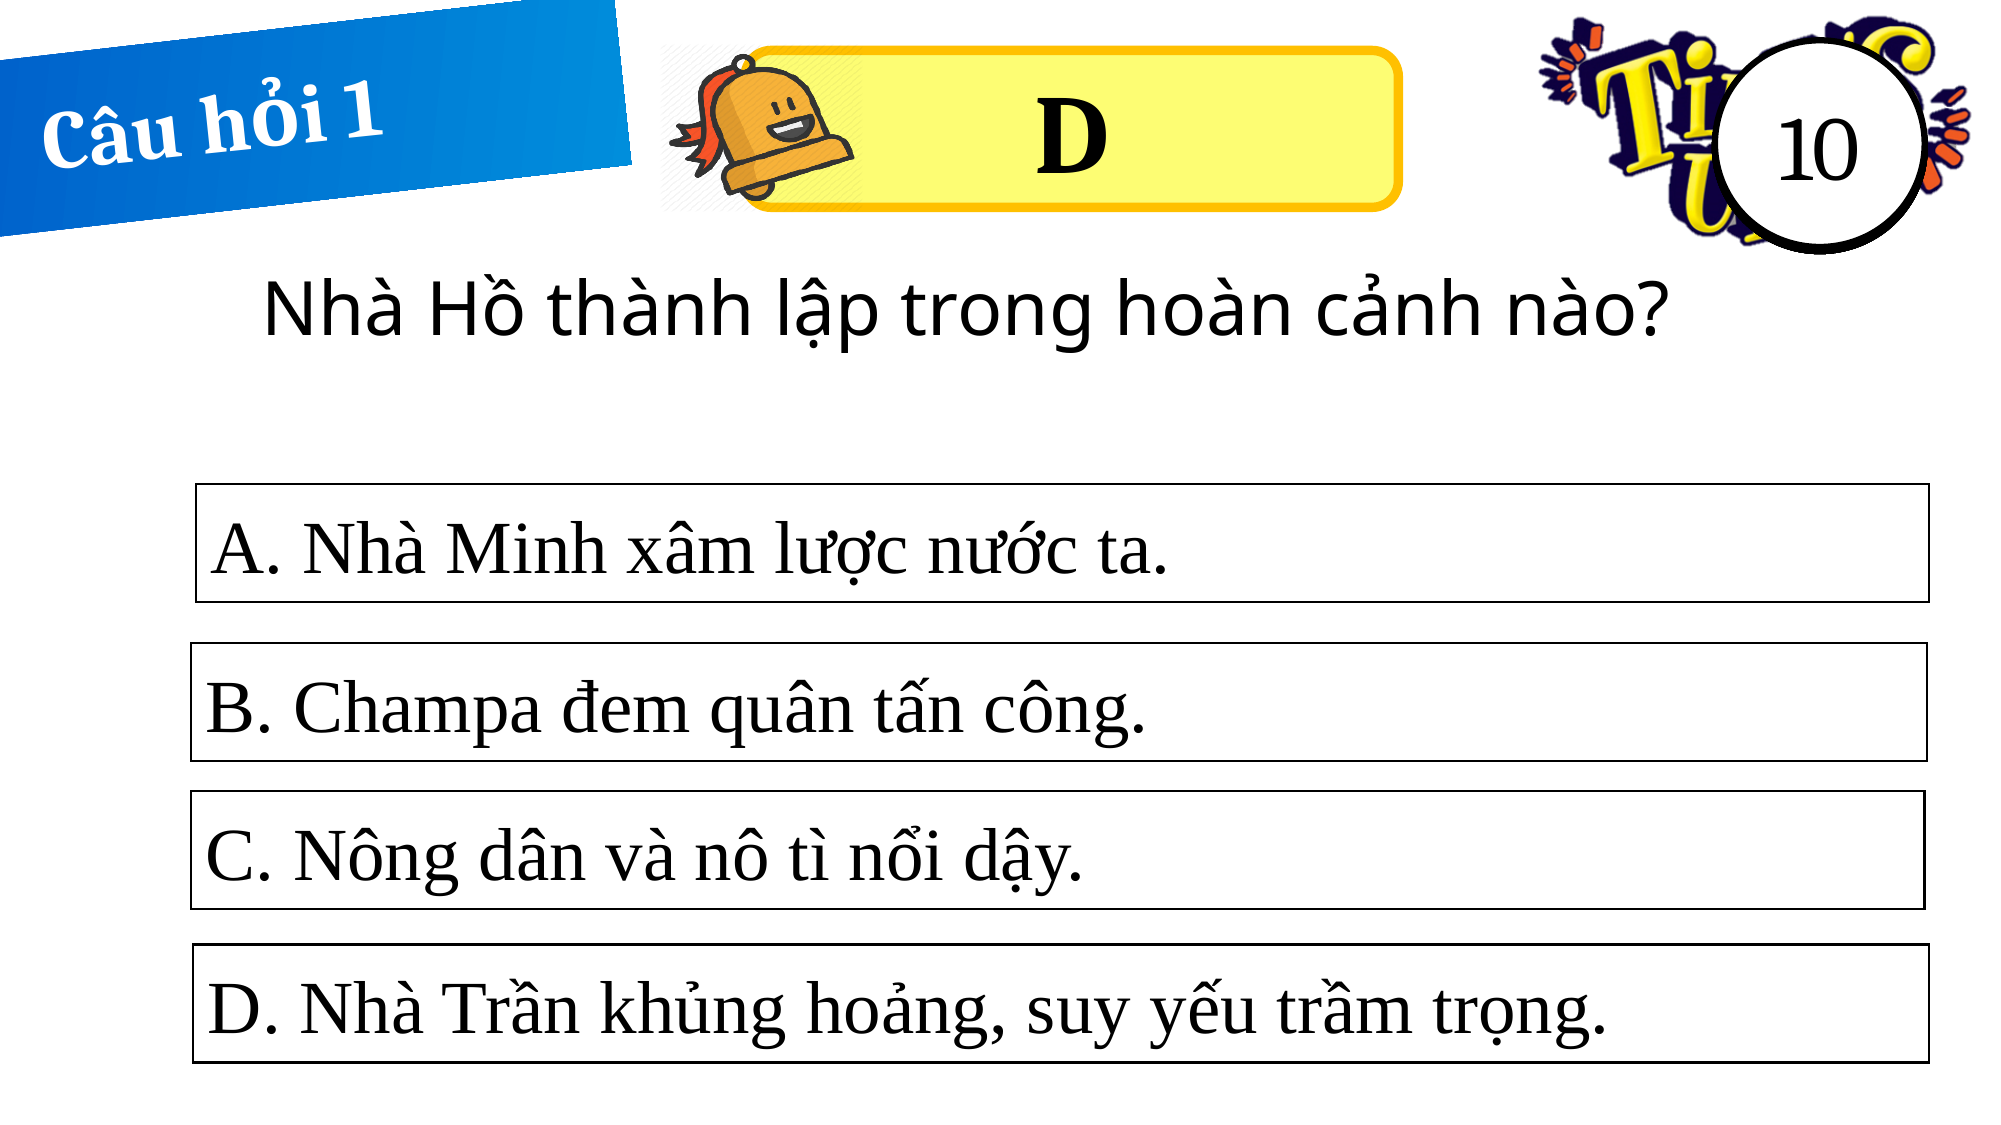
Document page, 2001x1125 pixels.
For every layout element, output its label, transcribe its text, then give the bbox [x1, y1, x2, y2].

text_box A. Nhà Minh xâm lược nước ta. [195, 483, 1930, 603]
text_box Câu hỏi 1 [19, 0, 665, 231]
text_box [659, 43, 1399, 212]
text_box D. Nhà Trần khủng hoảng, suy yếu trầm trọng. [192, 943, 1930, 1064]
text_box C. Nông dân và nô tì nổi dậy. [190, 790, 1926, 910]
picture [1516, 6, 2000, 269]
text_box B. Champa đem quân tấn công. [190, 642, 1928, 762]
text_box [0, 0, 584, 237]
text_box Nhà Hồ thành lập trong hoàn cảnh nào? [75, 253, 1858, 359]
